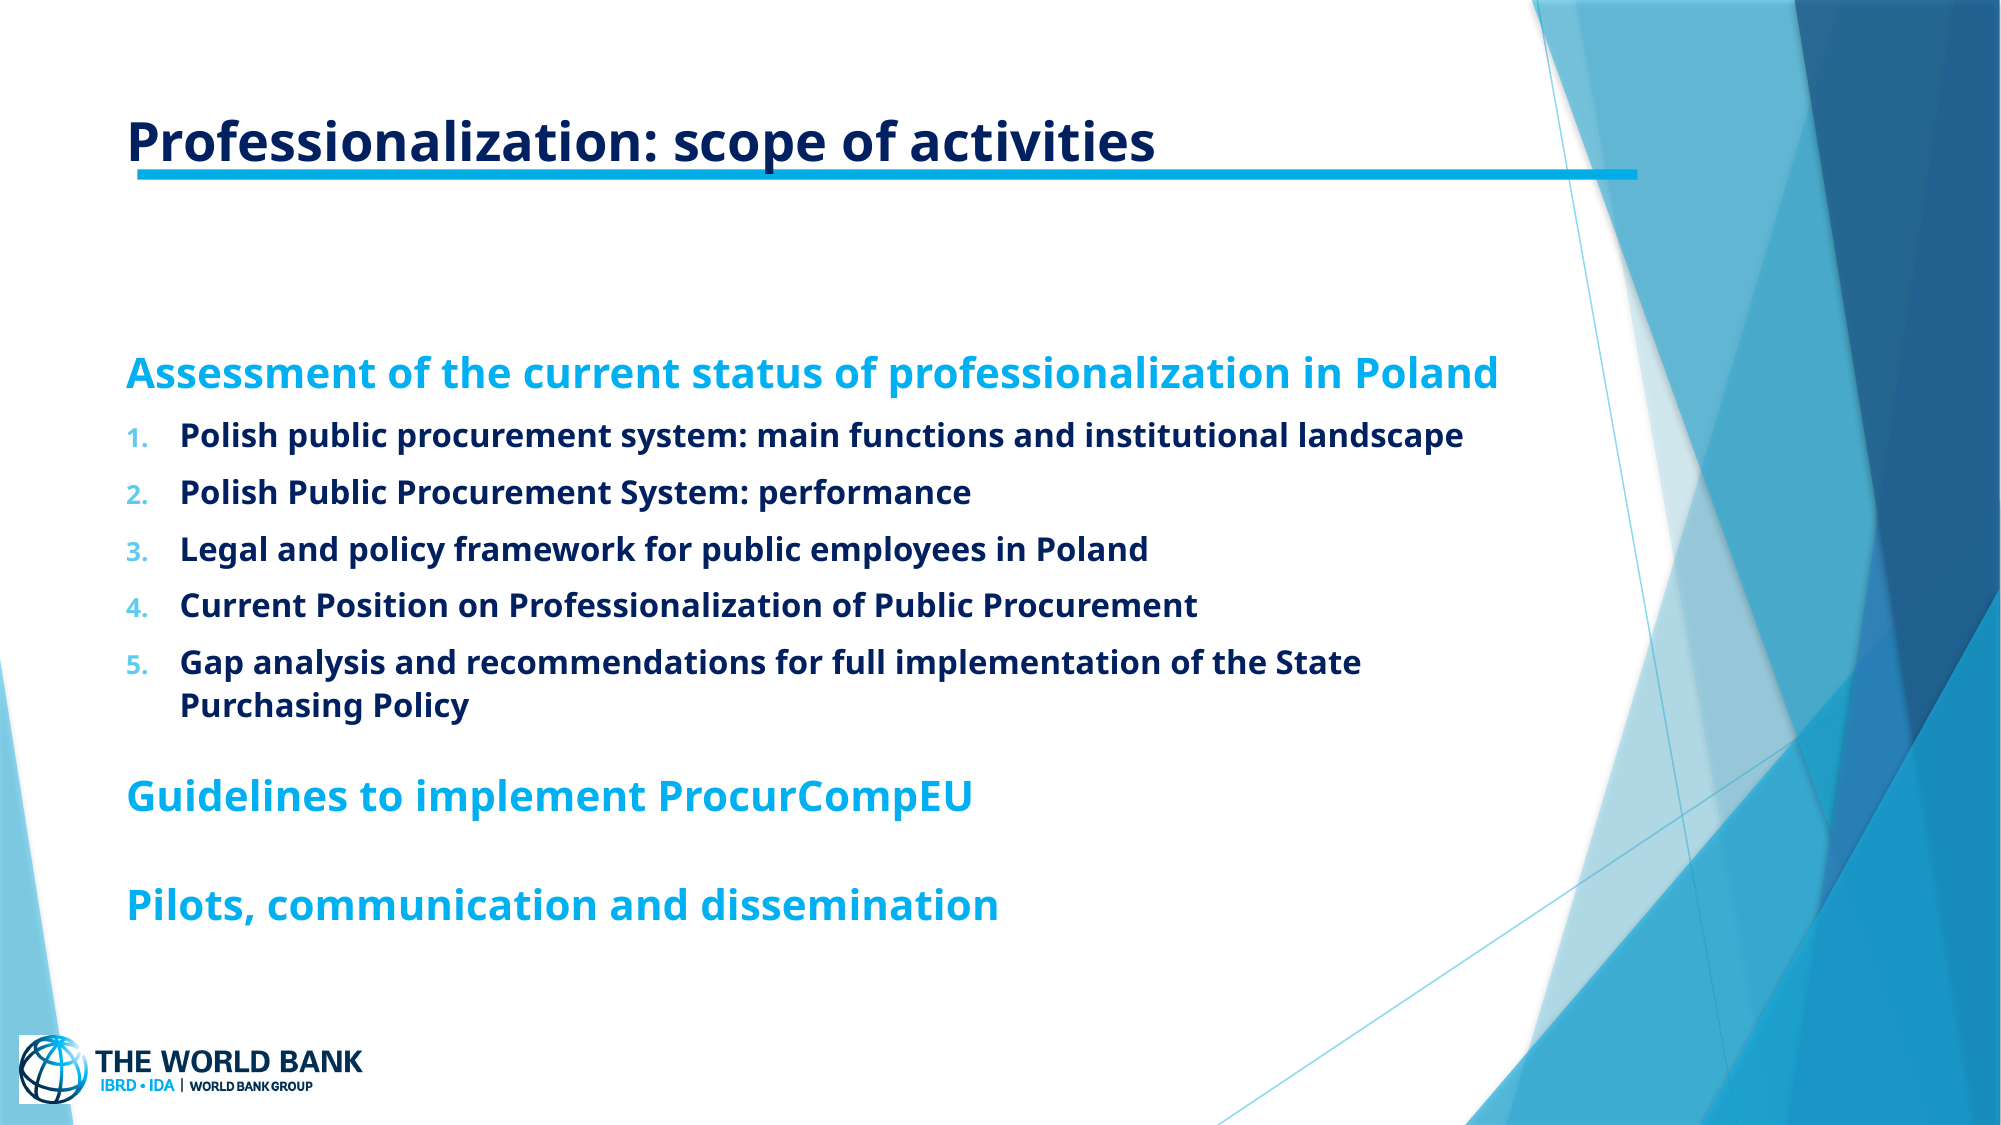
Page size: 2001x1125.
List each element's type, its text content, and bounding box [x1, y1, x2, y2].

picture [50, 1050, 59, 1062]
list Assessment of the current status of professionalization in Poland Polish public procurement system: main functions and institutional landscape Polish Public Procurement System: performance Legal and policy framework for public employees in Poland Current Position on Professionalization of Public Procurement Gap analysis and recommendations for full implementation of the State Purchasing Policy Guidelines to implement ProcurCompEU Pilots, communication and dissemination [111, 335, 1522, 972]
picture [38, 1042, 48, 1047]
text_box Professionalization: scope of activities [111, 99, 1522, 220]
picture [40, 1047, 52, 1057]
picture [19, 1035, 363, 1104]
